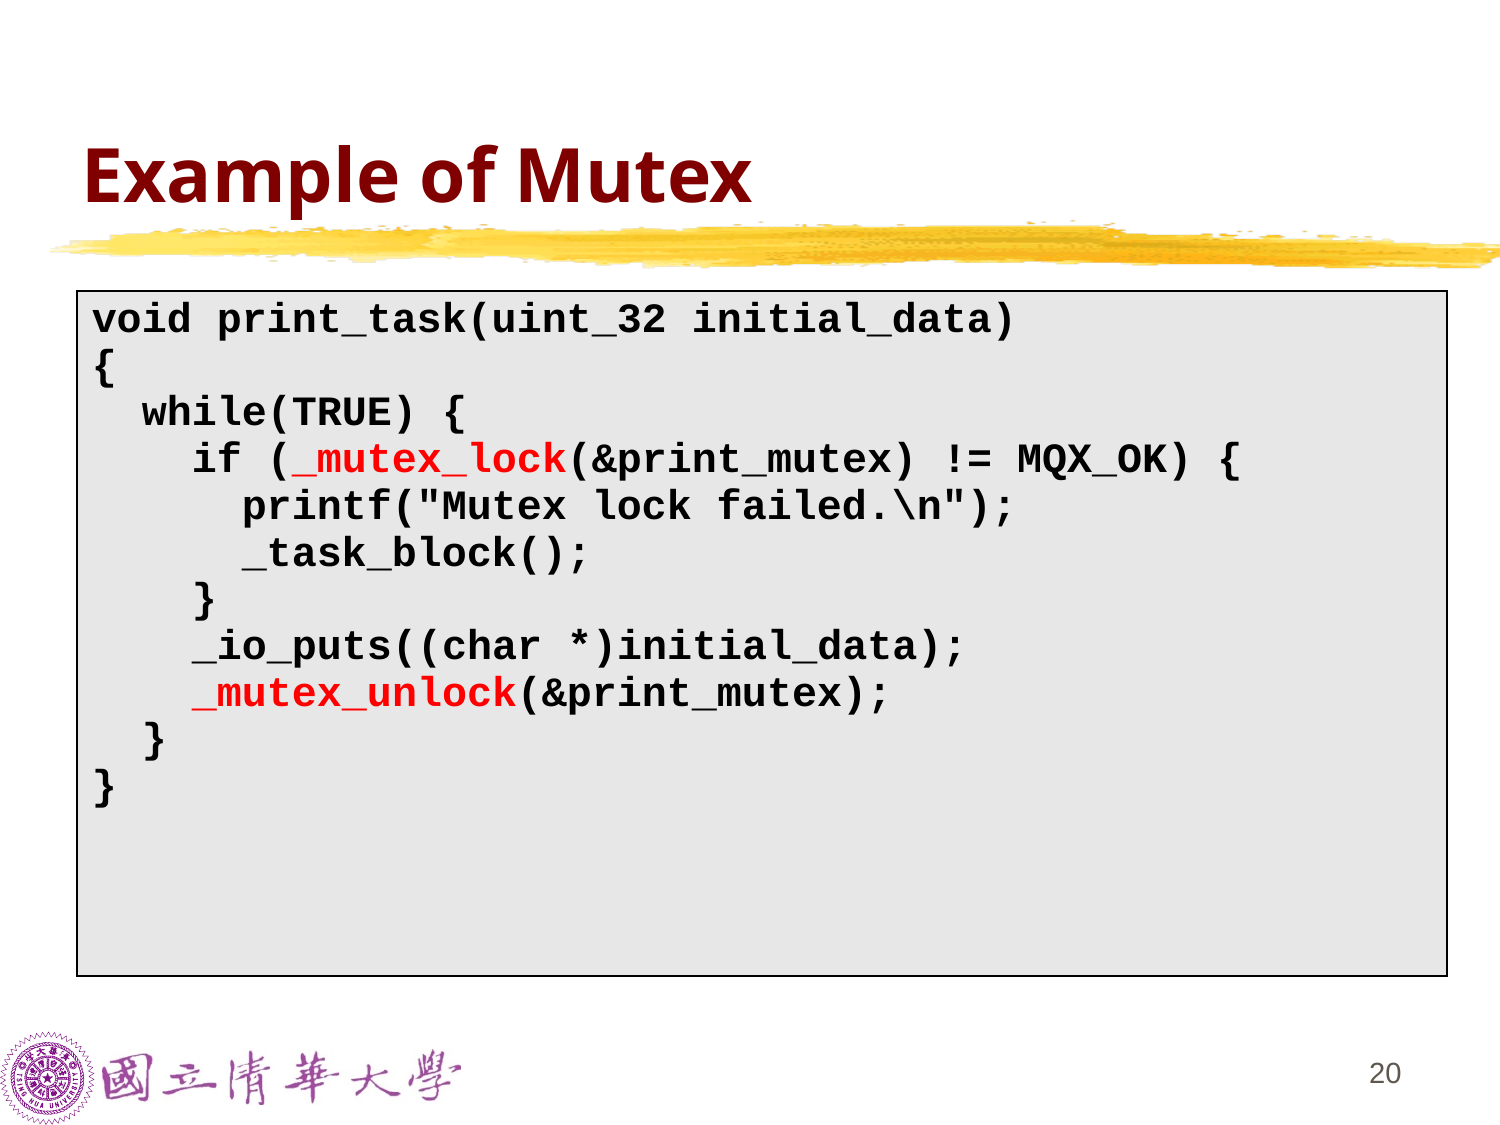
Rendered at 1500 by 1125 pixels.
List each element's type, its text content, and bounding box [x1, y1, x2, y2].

picture [50, 215, 1500, 279]
picture [102, 1049, 461, 1105]
title Example of Mutex [66, 37, 1413, 226]
table_header void print_task(uint_32 initial_data) { while(TRUE) { if (_mutex_lock(&print_mutex) != MQX_OK) { printf("Mutex lock failed.\n"); _task_block(); } _io_puts((char *)initial_data); _mutex_unlock(&print_mutex); } } [78, 292, 1446, 975]
slide_number 19 [1103, 1021, 1417, 1098]
